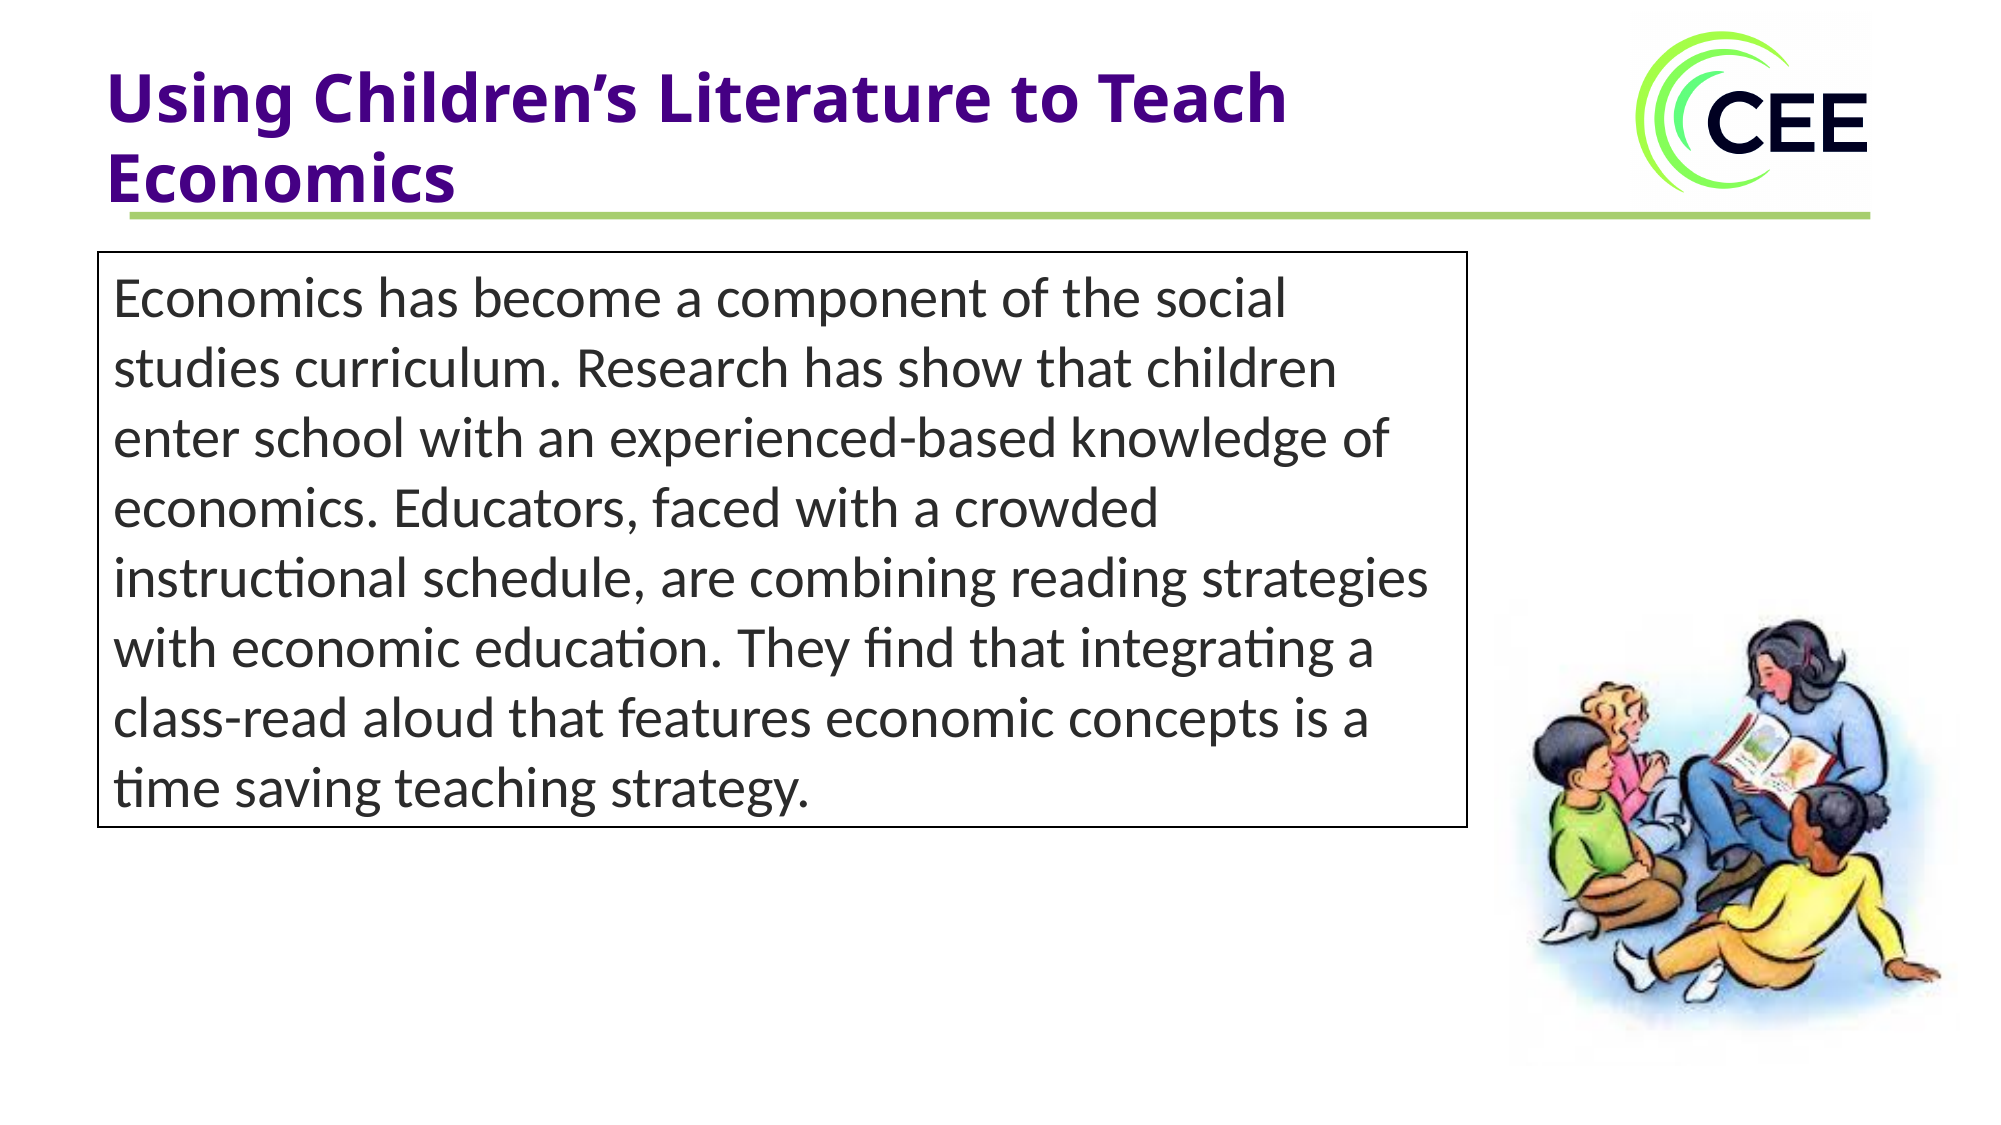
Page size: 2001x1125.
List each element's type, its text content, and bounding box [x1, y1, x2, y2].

text_box Economics has become a component of the social studies curriculum. Research has show that children enter school with an experienced-based knowledge of economics. Educators, faced with a crowded instructional schedule, are combining reading strategies with economic education. They find that integrating a class-read aloud that features economic concepts is a time saving teaching strategy. [98, 269, 1468, 827]
picture [1630, 11, 1872, 212]
text_box Using Children’s Literature to Teach Economics [98, 48, 1530, 269]
picture [1494, 599, 1960, 1066]
